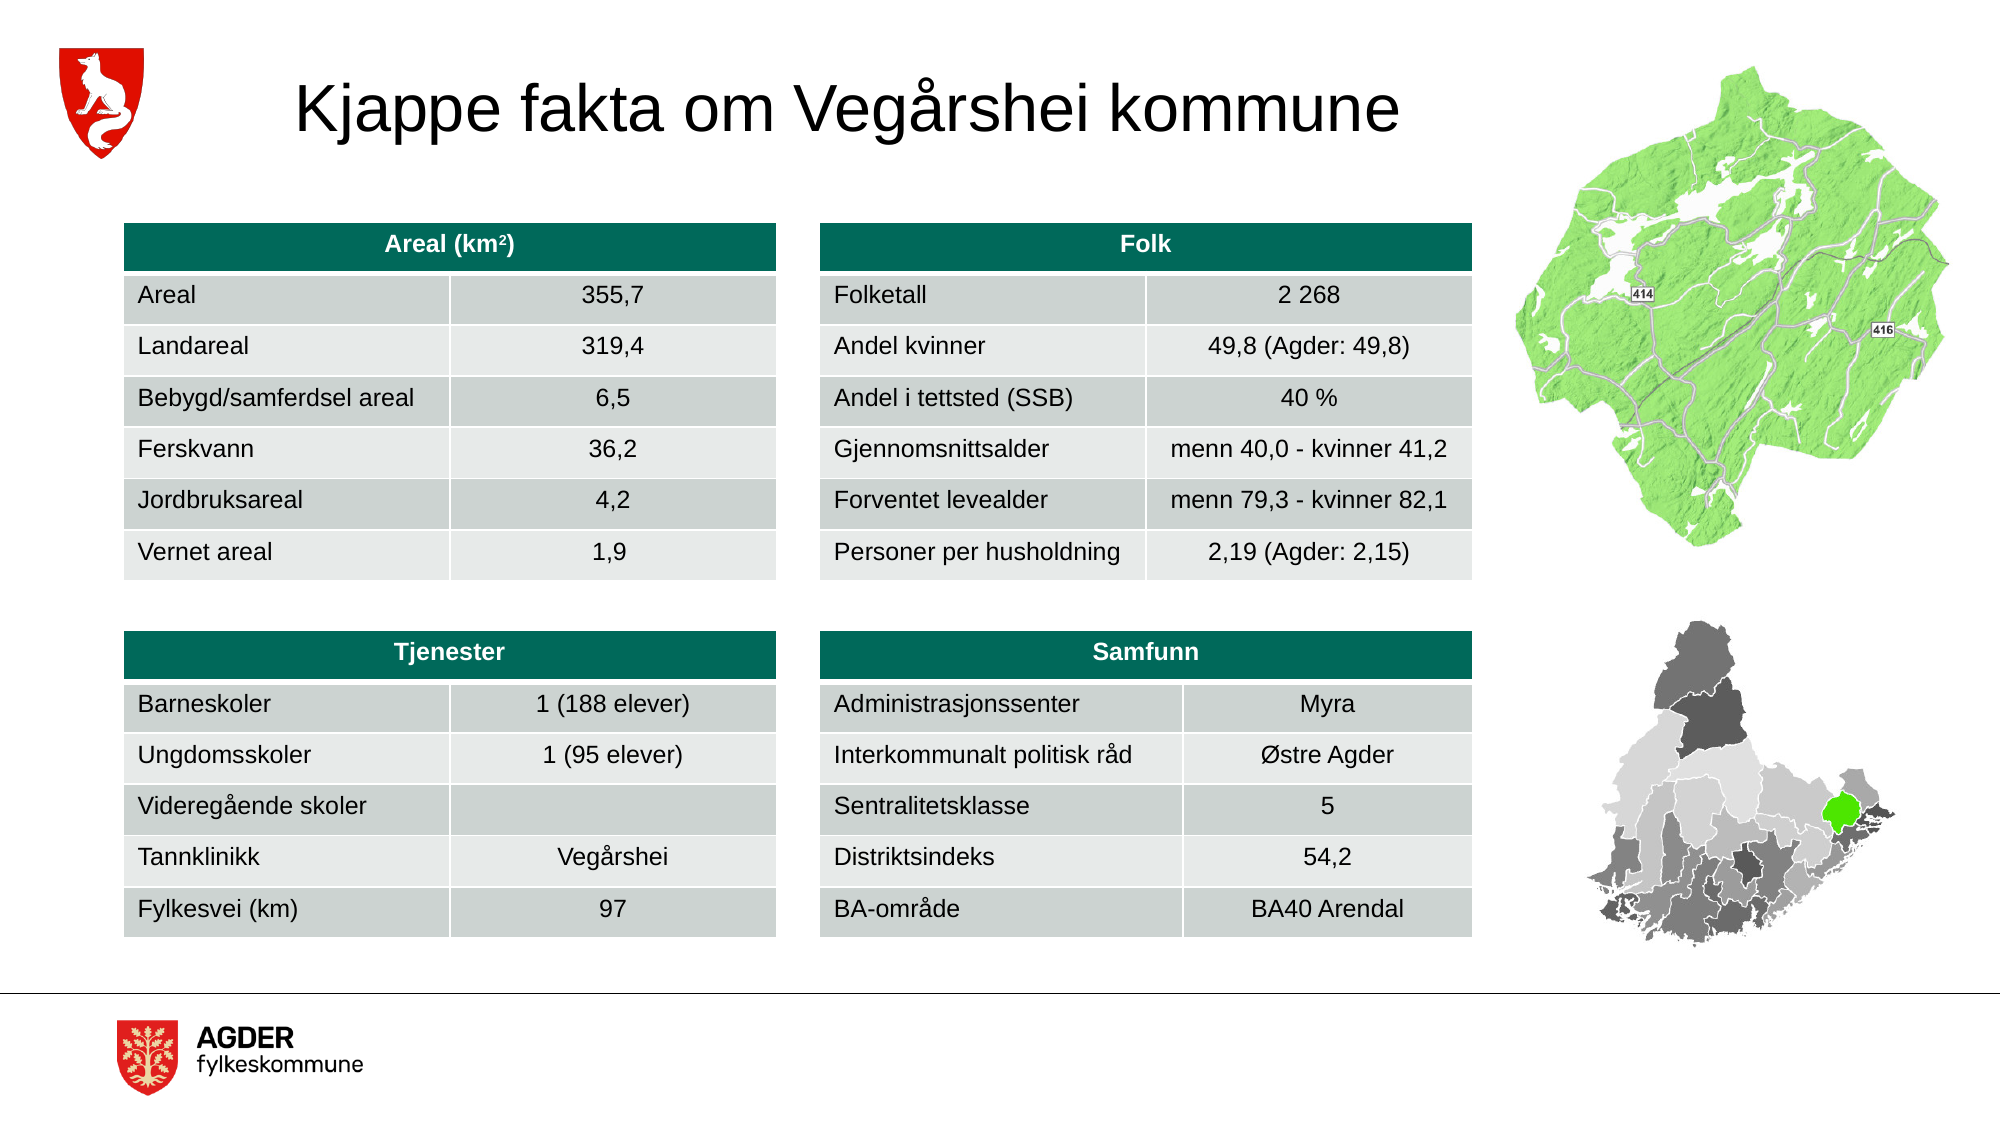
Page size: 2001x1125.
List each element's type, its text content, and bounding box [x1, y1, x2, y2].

table_cell Andel i tettsted (SSB) [820, 377, 1145, 426]
table_cell Forventet levealder [820, 479, 1145, 529]
table_cell Areal [124, 276, 449, 324]
table_cell 6,5 [451, 377, 776, 426]
table_cell 2 268 [1147, 276, 1472, 324]
table_cell Sentralitetsklasse [820, 785, 1182, 835]
table_cell BA40 Arendal [1184, 888, 1472, 937]
table_cell Østre Agder [1184, 734, 1472, 783]
table_cell 319,4 [451, 326, 776, 375]
picture [117, 1020, 363, 1096]
table_cell 40 % [1147, 377, 1472, 426]
table_header Samfunn [820, 631, 1472, 679]
table_cell Fylkesvei (km) [124, 888, 449, 937]
table_header Areal (km2) [124, 223, 776, 271]
table_cell [451, 785, 776, 835]
table_header Tjenester [124, 631, 776, 679]
table_cell Myra [1184, 685, 1472, 732]
table_cell 4,2 [451, 479, 776, 529]
table_cell 36,2 [451, 428, 776, 478]
table_cell Gjennomsnittsalder [820, 428, 1145, 478]
table_cell 1 (95 elever) [451, 734, 776, 783]
table_cell Videregående skoler [124, 785, 449, 835]
table_cell 1,9 [451, 531, 776, 580]
table_cell Vegårshei [451, 836, 776, 886]
table_cell Folketall [820, 276, 1145, 324]
table_cell menn 79,3 - kvinner 82,1 [1147, 479, 1472, 529]
table_cell 5 [1184, 785, 1472, 835]
table_cell 97 [451, 888, 776, 937]
table_cell 54,2 [1184, 836, 1472, 886]
table_cell menn 40,0 - kvinner 41,2 [1147, 428, 1472, 478]
table_cell 2,19 (Agder: 2,15) [1147, 531, 1472, 580]
table_cell Distriktsindeks [820, 836, 1182, 886]
table_cell BA-område [820, 888, 1182, 937]
table_cell Interkommunalt politisk råd [820, 734, 1182, 783]
table_cell Barneskoler [124, 685, 449, 732]
table_cell 49,8 (Agder: 49,8) [1147, 326, 1472, 375]
table_cell Ferskvann [124, 428, 449, 478]
title Kjappe fakta om Vegårshei kommune [294, 48, 1493, 161]
table_cell Andel kvinner [820, 326, 1145, 375]
table_cell Administrasjonssenter [820, 685, 1182, 732]
table_cell Vernet areal [124, 531, 449, 580]
table_cell 355,7 [451, 276, 776, 324]
table_cell Personer per husholdning [820, 531, 1145, 580]
table_cell 1 (188 elever) [451, 685, 776, 732]
table_cell Jordbruksareal [124, 479, 449, 529]
table_header Folk [820, 223, 1472, 271]
table_cell Ungdomsskoler [124, 734, 449, 783]
table_cell Landareal [124, 326, 449, 375]
table_cell Tannklinikk [124, 836, 449, 886]
picture [57, 48, 145, 159]
table_cell Bebygd/samferdsel areal [124, 377, 449, 426]
picture [1493, 20, 1971, 973]
